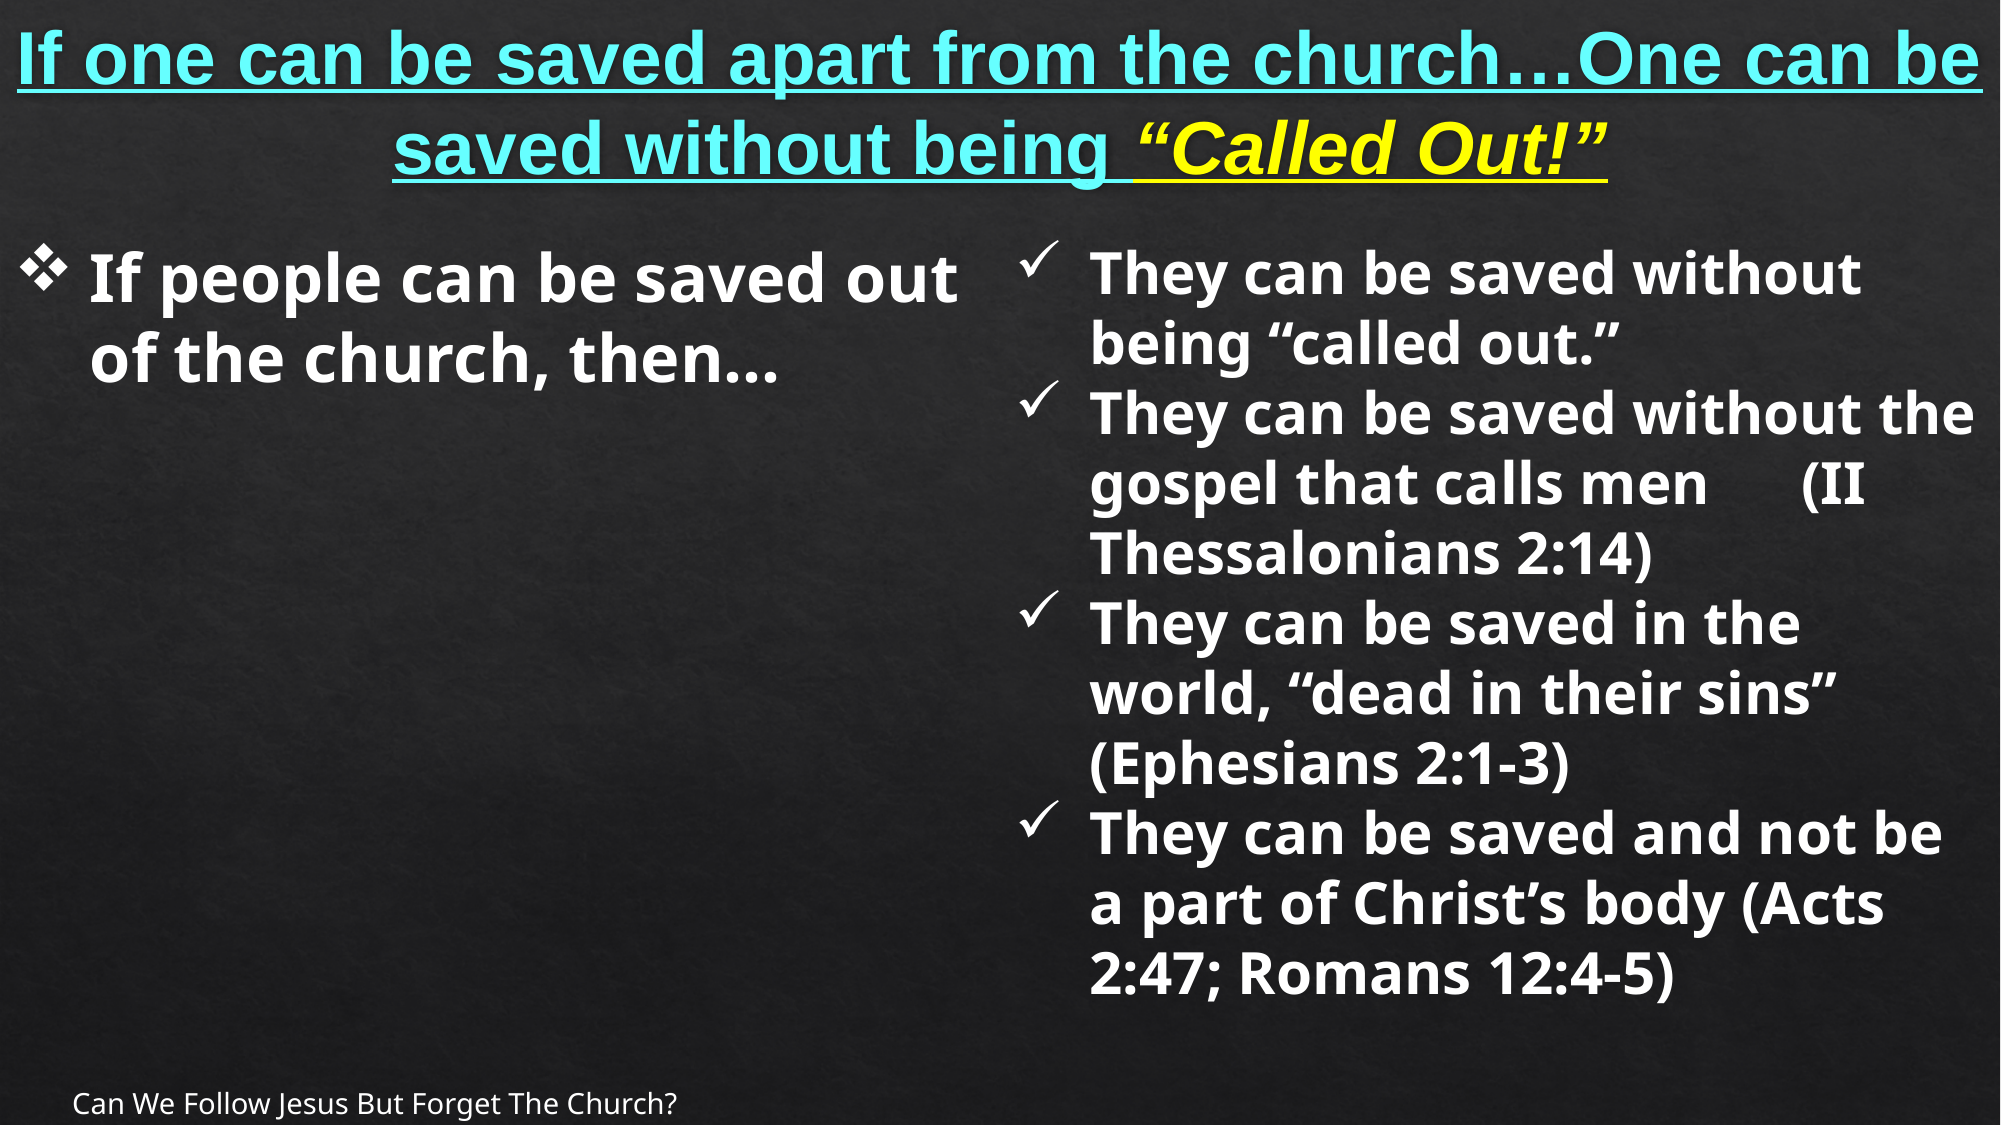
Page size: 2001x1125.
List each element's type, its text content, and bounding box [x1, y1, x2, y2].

footer Can We Follow Jesus But Forget The Church? [0, 1080, 750, 1125]
title If one can be saved apart from the church…One can be saved without being “Called Out!” [0, 0, 2000, 200]
text_box If people can be saved out of the church, then… [0, 228, 1013, 404]
text_box They can be saved without being “called out.” They can be saved without the gospel that calls men (II Thessalonians 2:14) They can be saved in the world, “dead in their sins” (Ephesians 2:1-3) They can be saved and not be a part of Christ’s body (Acts 2:47; Romans 12:4-5) [999, 229, 2000, 1014]
